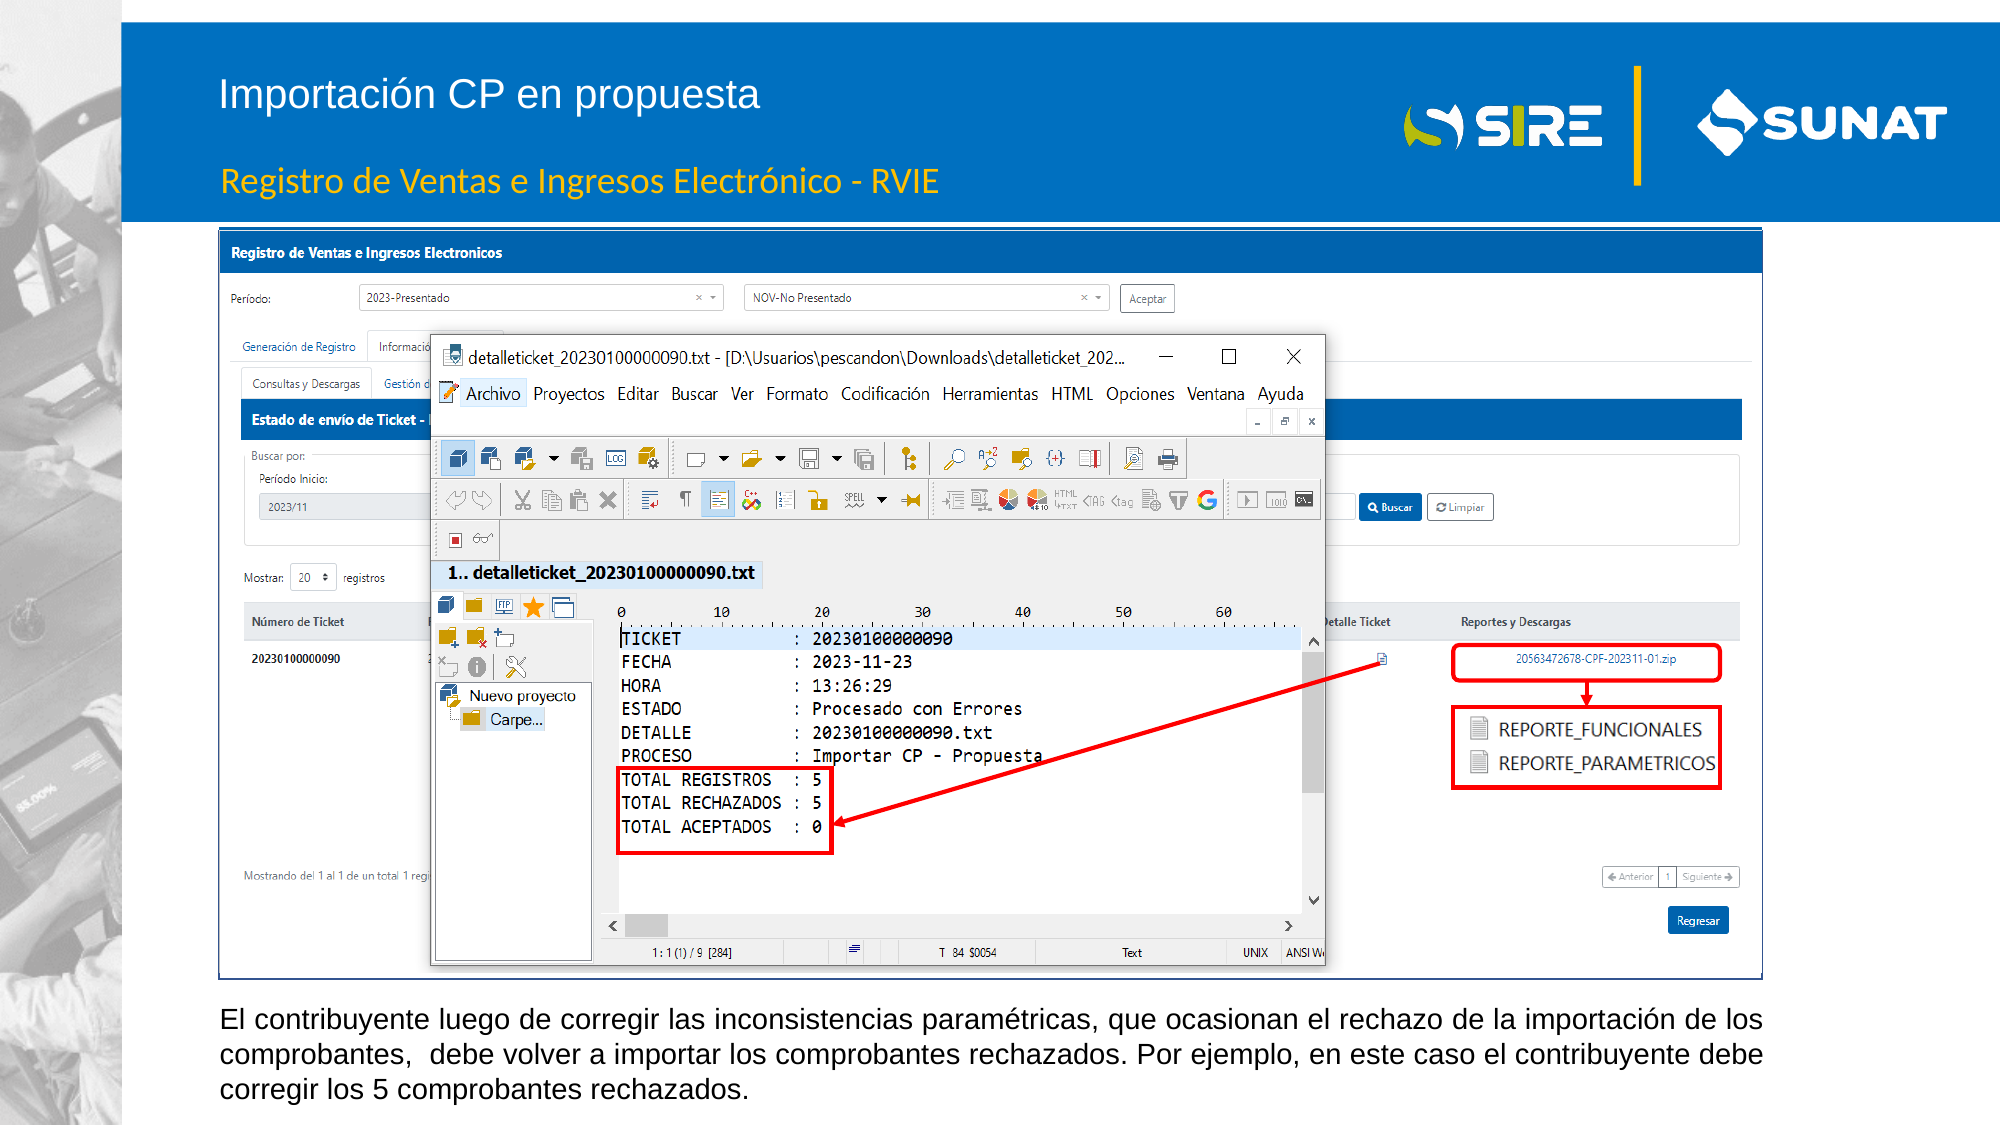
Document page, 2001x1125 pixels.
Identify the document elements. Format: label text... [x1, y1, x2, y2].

text_box [218, 230, 1763, 980]
picture [1404, 103, 1602, 152]
text_box Importación CP en propuesta [161, 32, 818, 150]
picture [218, 227, 1762, 973]
text_box Registro de Ventas e Ingresos Electrónico - RVIE [205, 148, 1153, 209]
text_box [831, 663, 1380, 825]
picture [1696, 89, 1948, 156]
text_box El contribuyente luego de corregir las inconsistencias paramétricas, que ocasionan el rechazo de la importación de los comprobantes, debe volver a importar los comprobantes rechazados. Por ejemplo, en este caso el contribuyente debe corregir los 5 comprobantes rechazados. [204, 961, 1782, 1125]
